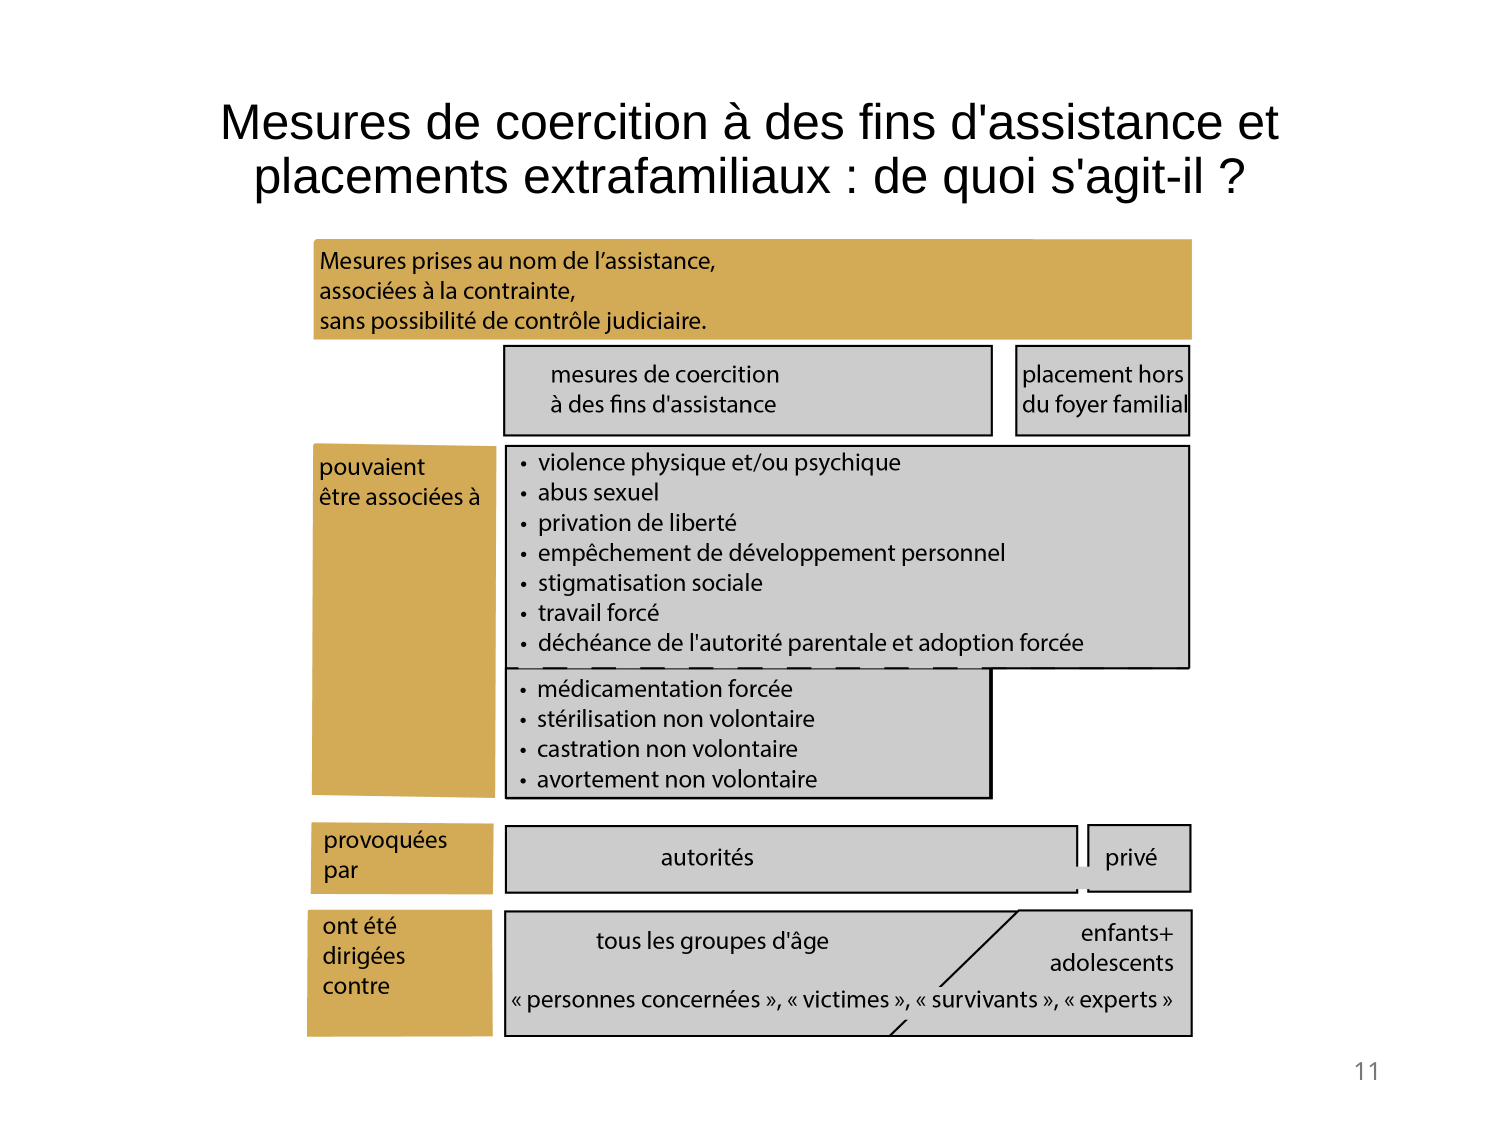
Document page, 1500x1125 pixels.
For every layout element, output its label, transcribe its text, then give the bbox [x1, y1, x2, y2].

picture [306, 239, 1193, 1037]
slide_number 11 [1059, 1042, 1397, 1103]
title Mesures de coercition à des fins d'assistance et placements extrafamiliaux : de quoi s'agit-il ? [103, 59, 1397, 240]
